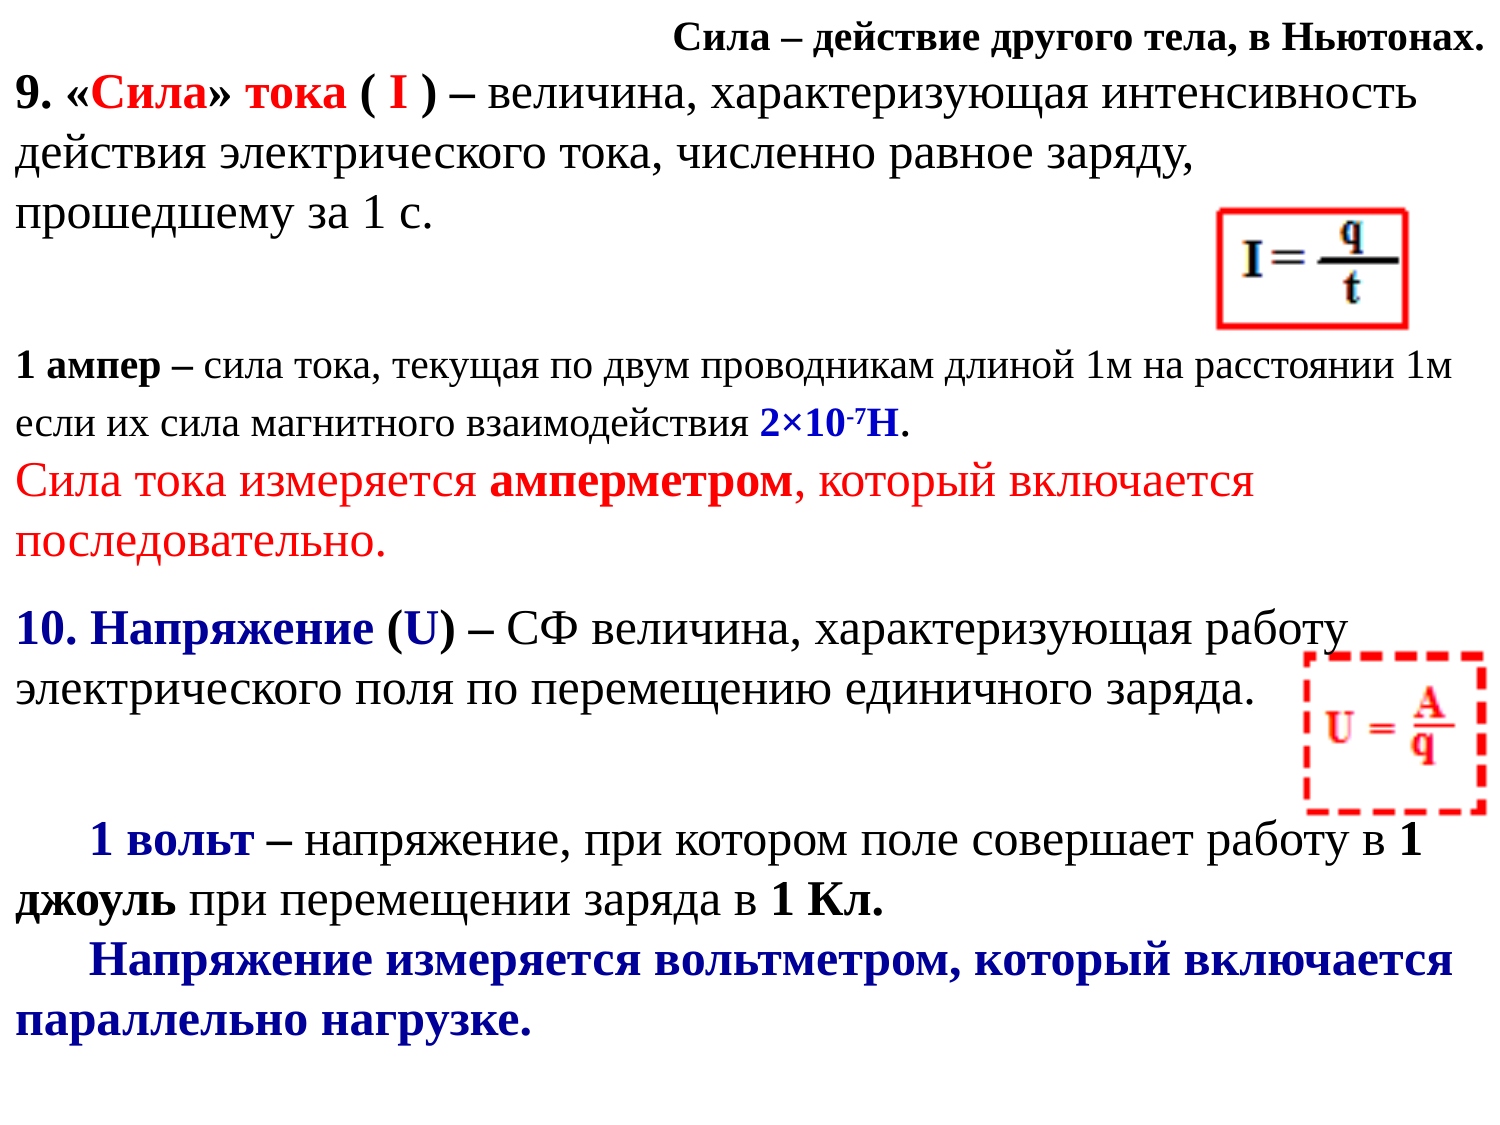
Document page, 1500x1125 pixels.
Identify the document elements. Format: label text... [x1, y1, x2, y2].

text_box 1 ампер – сила тока, текущая по двум проводникам длиной 1м на расстоянии 1м если их сила магнитного взаимодействия 2×10-7Н. Сила тока измеряется амперметром, который включается последовательно. [0, 329, 1500, 575]
picture [1288, 640, 1500, 833]
text_box Сила – действие другого тела, в Ньютонах. 9. «Сила» тока ( I ) – величина, характеризующая интенсивность действия электрического тока, численно равное заряду, прошедшему за 1 с. [0, 1, 1500, 247]
picture [1198, 198, 1426, 344]
text_box 1 вольт – напряжение, при котором поле совершает работу в 1 джоуль при перемещении заряда в 1 Кл. Напряжение измеряется вольтметром, который включается параллельно нагрузке. [0, 798, 1500, 1054]
text_box 10. Напряжение (U) – СФ величина, характеризующая работу электрического поля по перемещению единичного заряда. [0, 586, 1500, 722]
